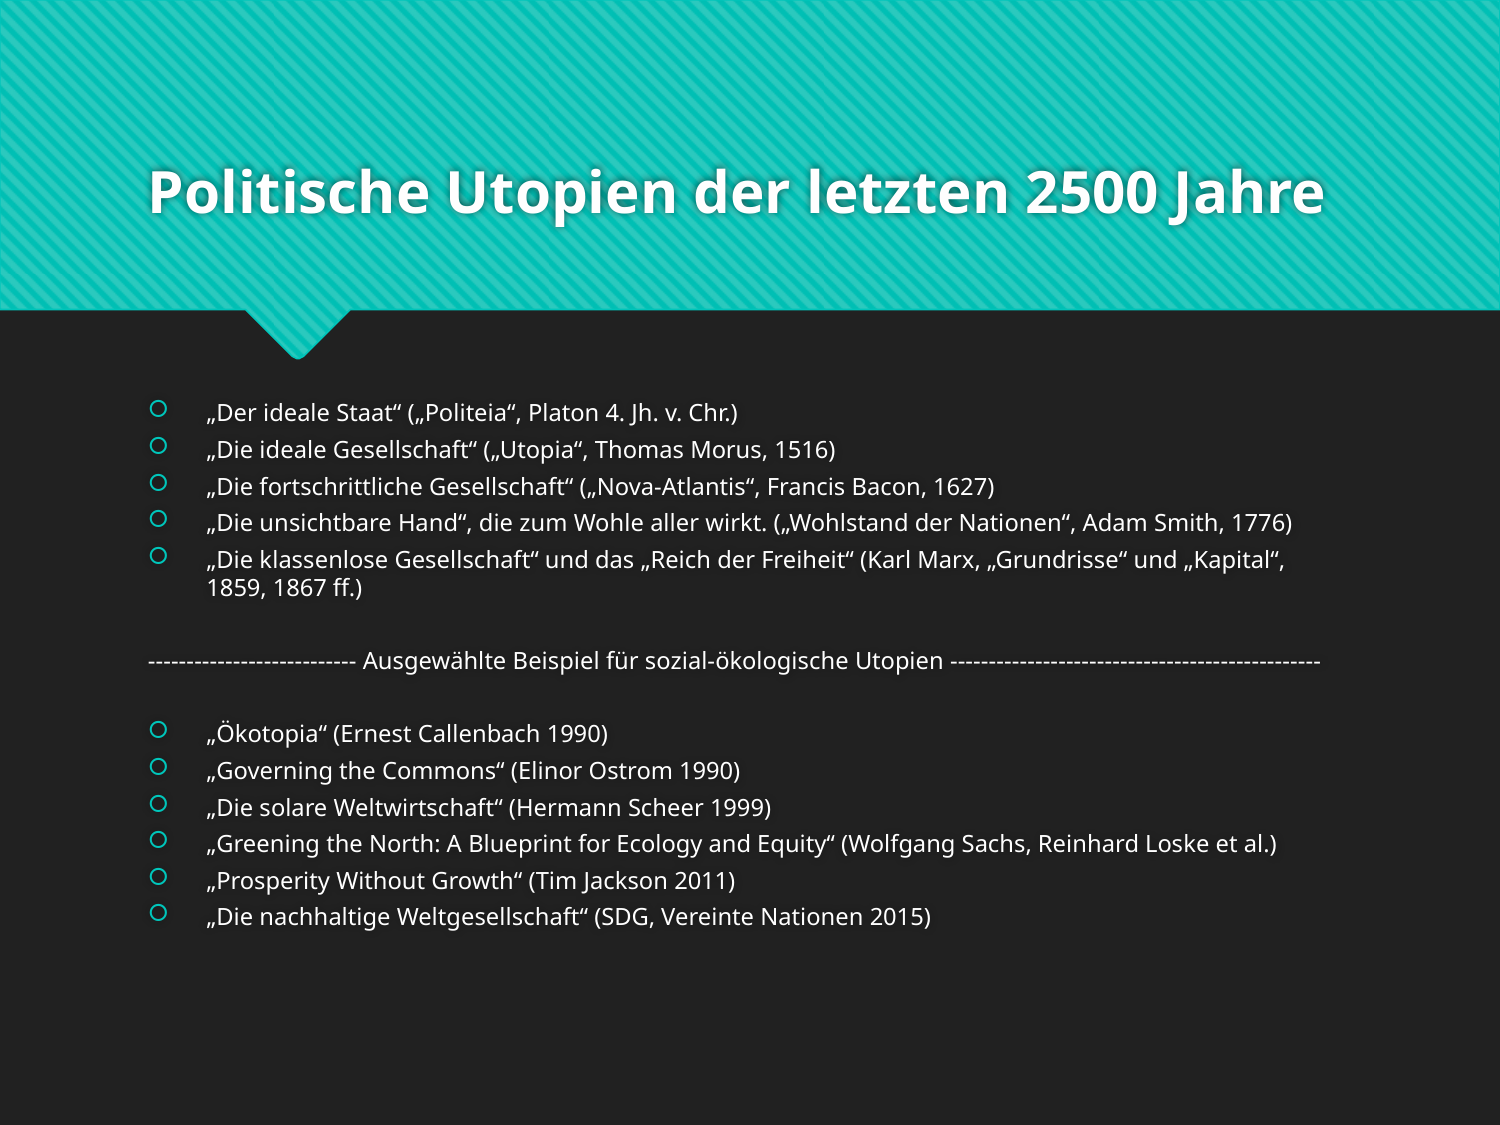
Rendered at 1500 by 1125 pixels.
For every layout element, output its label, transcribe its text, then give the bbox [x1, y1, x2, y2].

list „Der ideale Staat“ („Politeia“, Platon 4. Jh. v. Chr.) „Die ideale Gesellschaft“ („Utopia“, Thomas Morus, 1516) „Die fortschrittliche Gesellschaft“ („Nova-Atlantis“, Francis Bacon, 1627) „Die unsichtbare Hand“, die zum Wohle aller wirkt. („Wohlstand der Nationen“, Adam Smith, 1776) „Die klassenlose Gesellschaft“ und das „Reich der Freiheit“ (Karl Marx, „Grundrisse“ und „Kapital“, 1859, 1867 ff.) --------------------------- Ausgewählte Beispiel für sozial-ökologische Utopien ------------------------------------------------ „Ökotopia“ (Ernest Callenbach 1990) „Governing the Commons“ (Elinor Ostrom 1990) „Die solare Weltwirtschaft“ (Hermann Scheer 1999) „Greening the North: A Blueprint for Ecology and Equity“ (Wolfgang Sachs, Reinhard Loske et al.) „Prosperity Without Growth“ (Tim Jackson 2011) „Die nachhaltige Weltgesellschaft“ (SDG, Vereinte Nationen 2015) [132, 364, 1368, 962]
title Politische Utopien der letzten 2500 Jahre [132, 73, 1368, 233]
